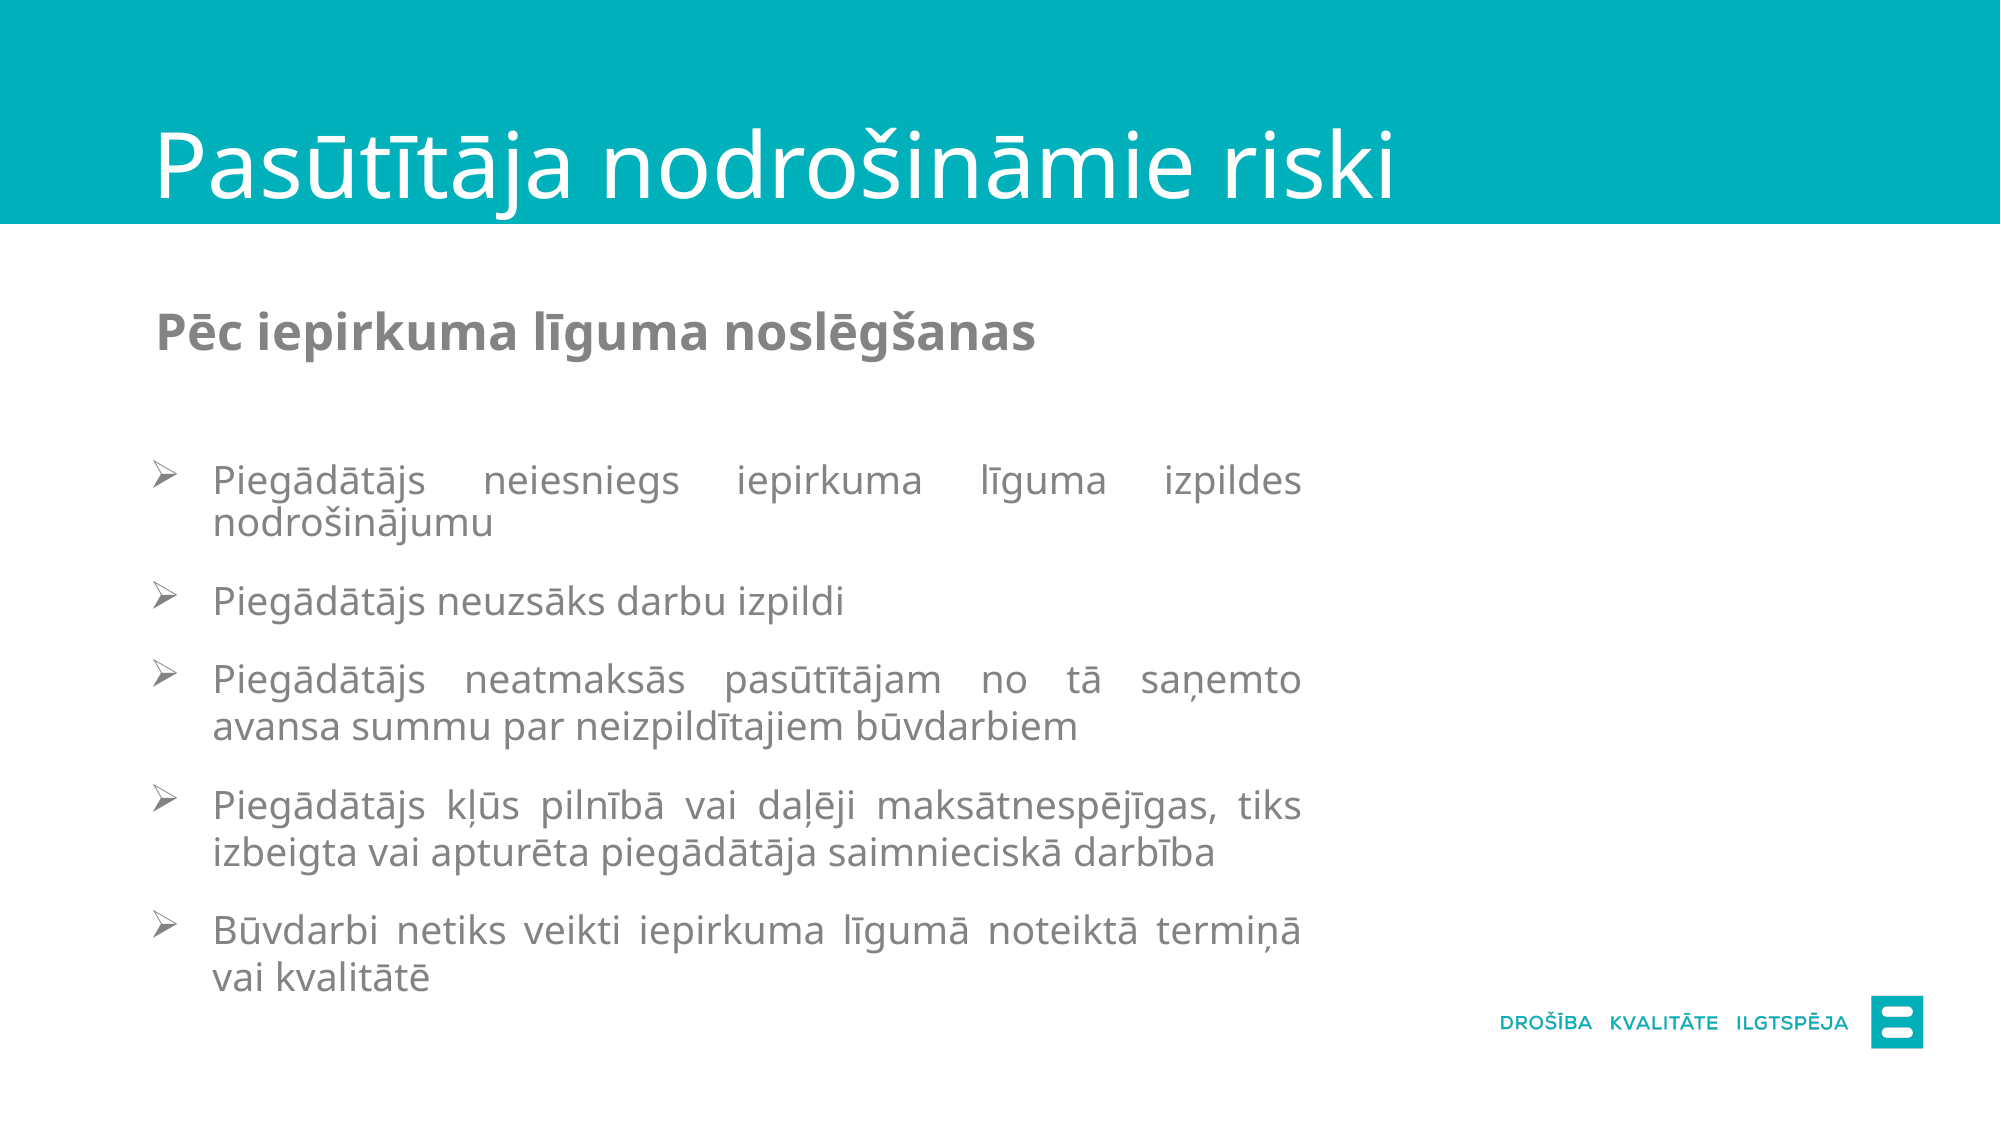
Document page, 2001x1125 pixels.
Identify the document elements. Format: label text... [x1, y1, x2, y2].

list Pēc iepirkuma līguma noslēgšanas Piegādātājs neiesniegs iepirkuma līguma izpildes nodrošinājumu Piegādātājs neuzsāks darbu izpildi Piegādātājs neatmaksās pasūtītājam no tā saņemto avansa summu par neizpildītajiem būvdarbiem Piegādātājs kļūs pilnībā vai daļēji maksātnespējīgas, tiks izbeigta vai apturēta piegādātāja saimnieciskā darbība Būvdarbi netiks veikti iepirkuma līgumā noteiktā termiņā vai kvalitātē [102, 299, 1319, 1014]
title Pasūtītāja nodrošināmie riski [137, 59, 1863, 278]
picture [1501, 995, 1924, 1049]
